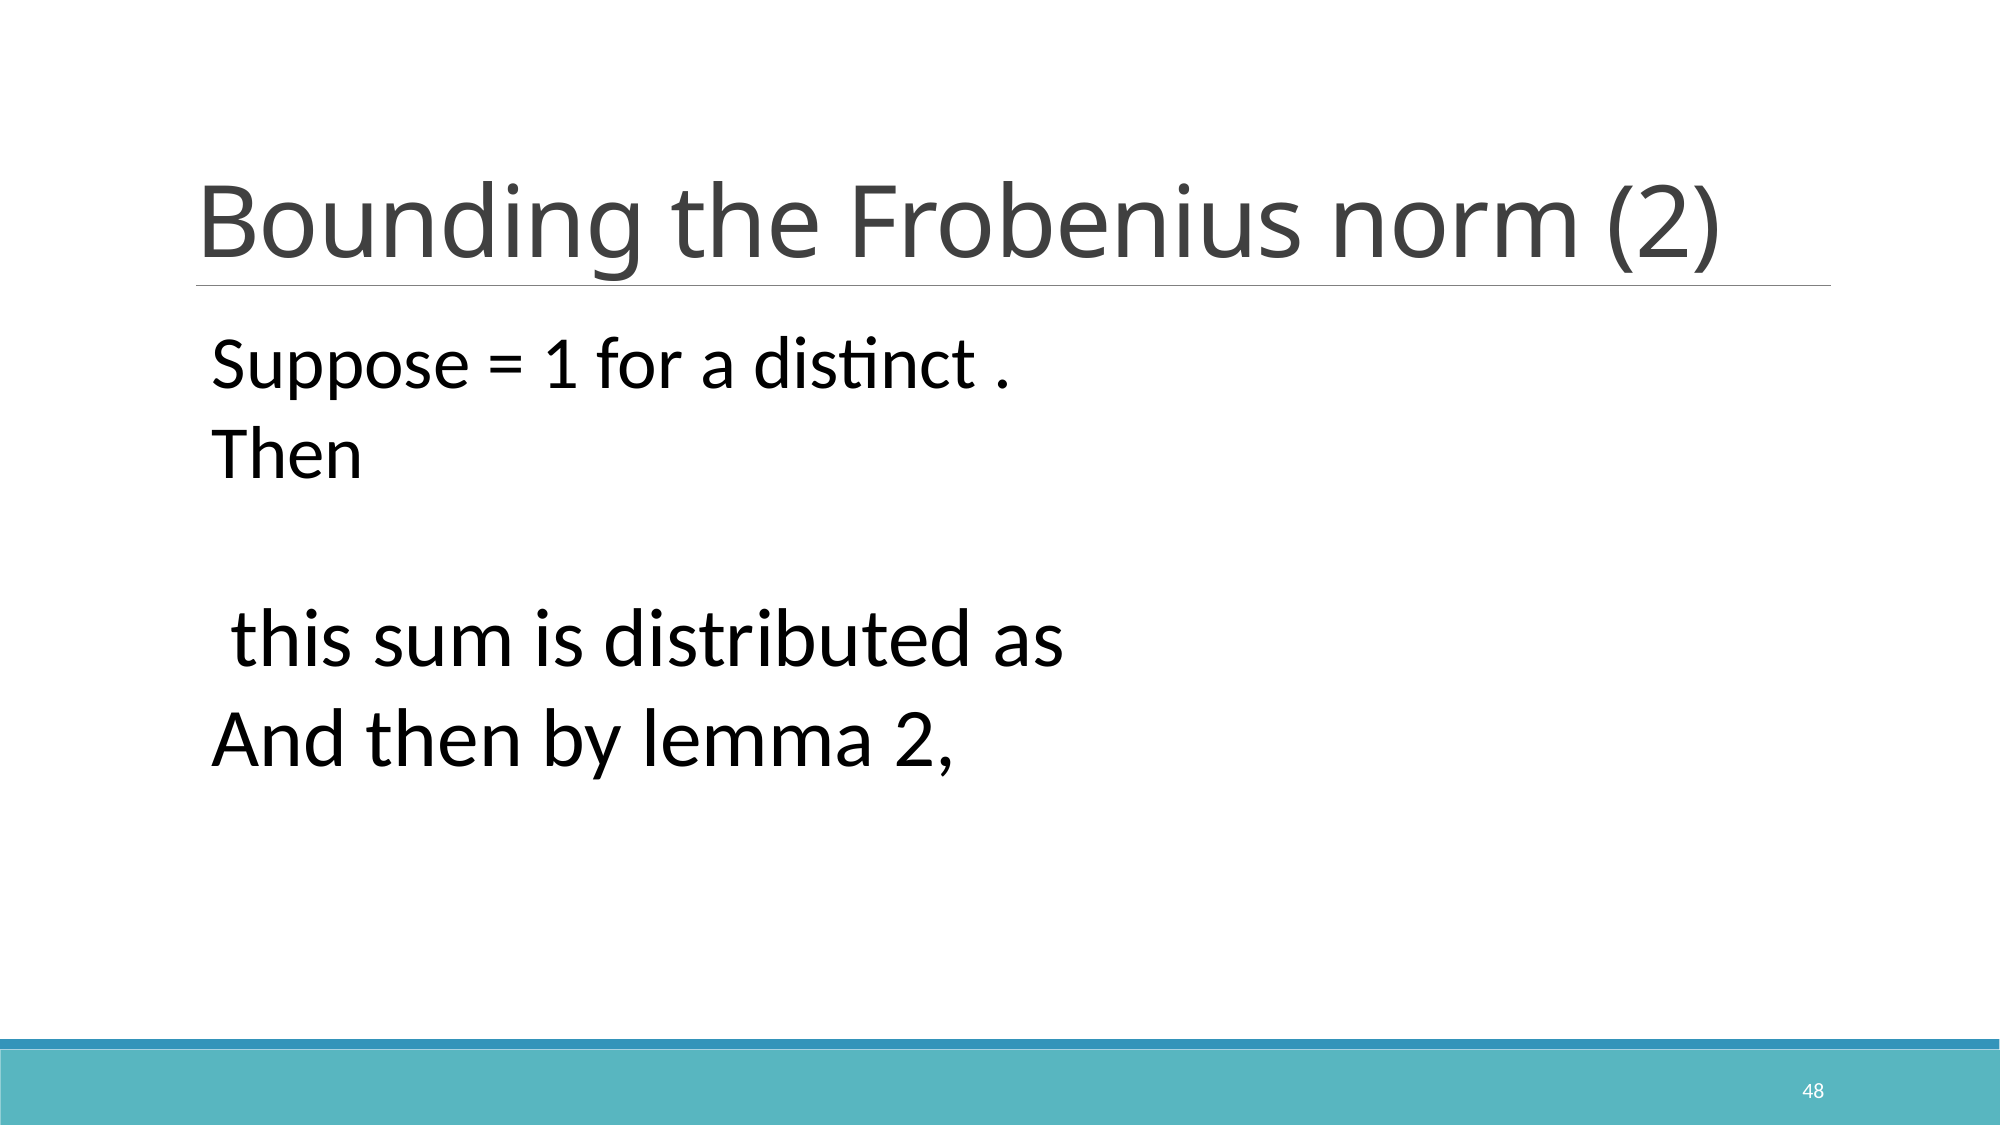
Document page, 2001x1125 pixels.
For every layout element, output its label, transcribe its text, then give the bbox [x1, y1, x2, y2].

slide_number 48 [1624, 1059, 1840, 1120]
title Bounding the Frobenius norm (2) [180, 47, 1830, 285]
